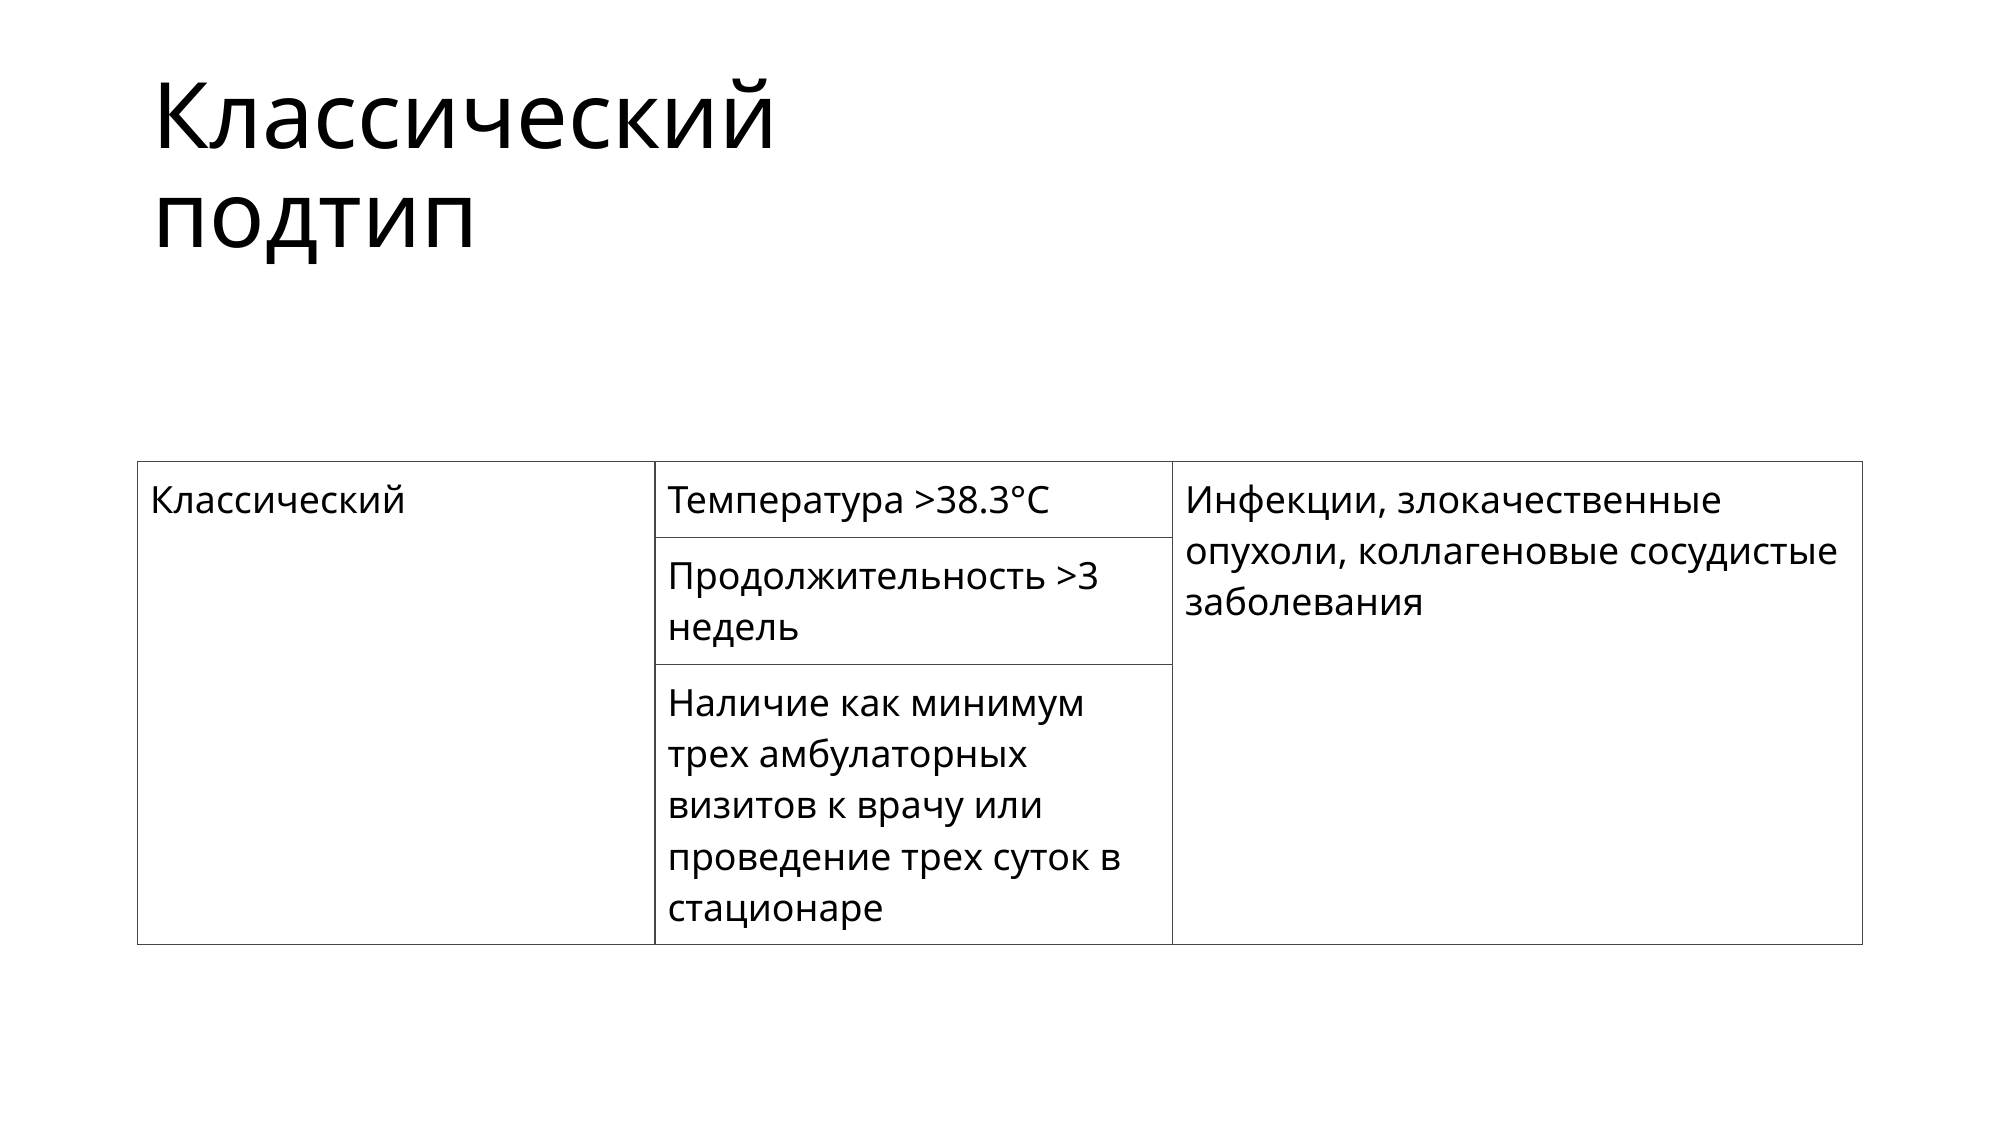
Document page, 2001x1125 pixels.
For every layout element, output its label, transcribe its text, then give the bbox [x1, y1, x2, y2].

table_header Температура >38.3°C [656, 462, 1172, 537]
table_cell Наличие как минимум трех амбулаторных визитов к врачу или проведение трех суток в стационаре [656, 665, 1172, 944]
title Классический подтип [137, 59, 1863, 278]
table_header Классический [138, 462, 654, 944]
table_header Инфекции, злокачественные опухоли, коллагеновые сосудистые заболевания [1173, 462, 1862, 944]
table_cell Продолжительность >3 недель [656, 538, 1172, 664]
